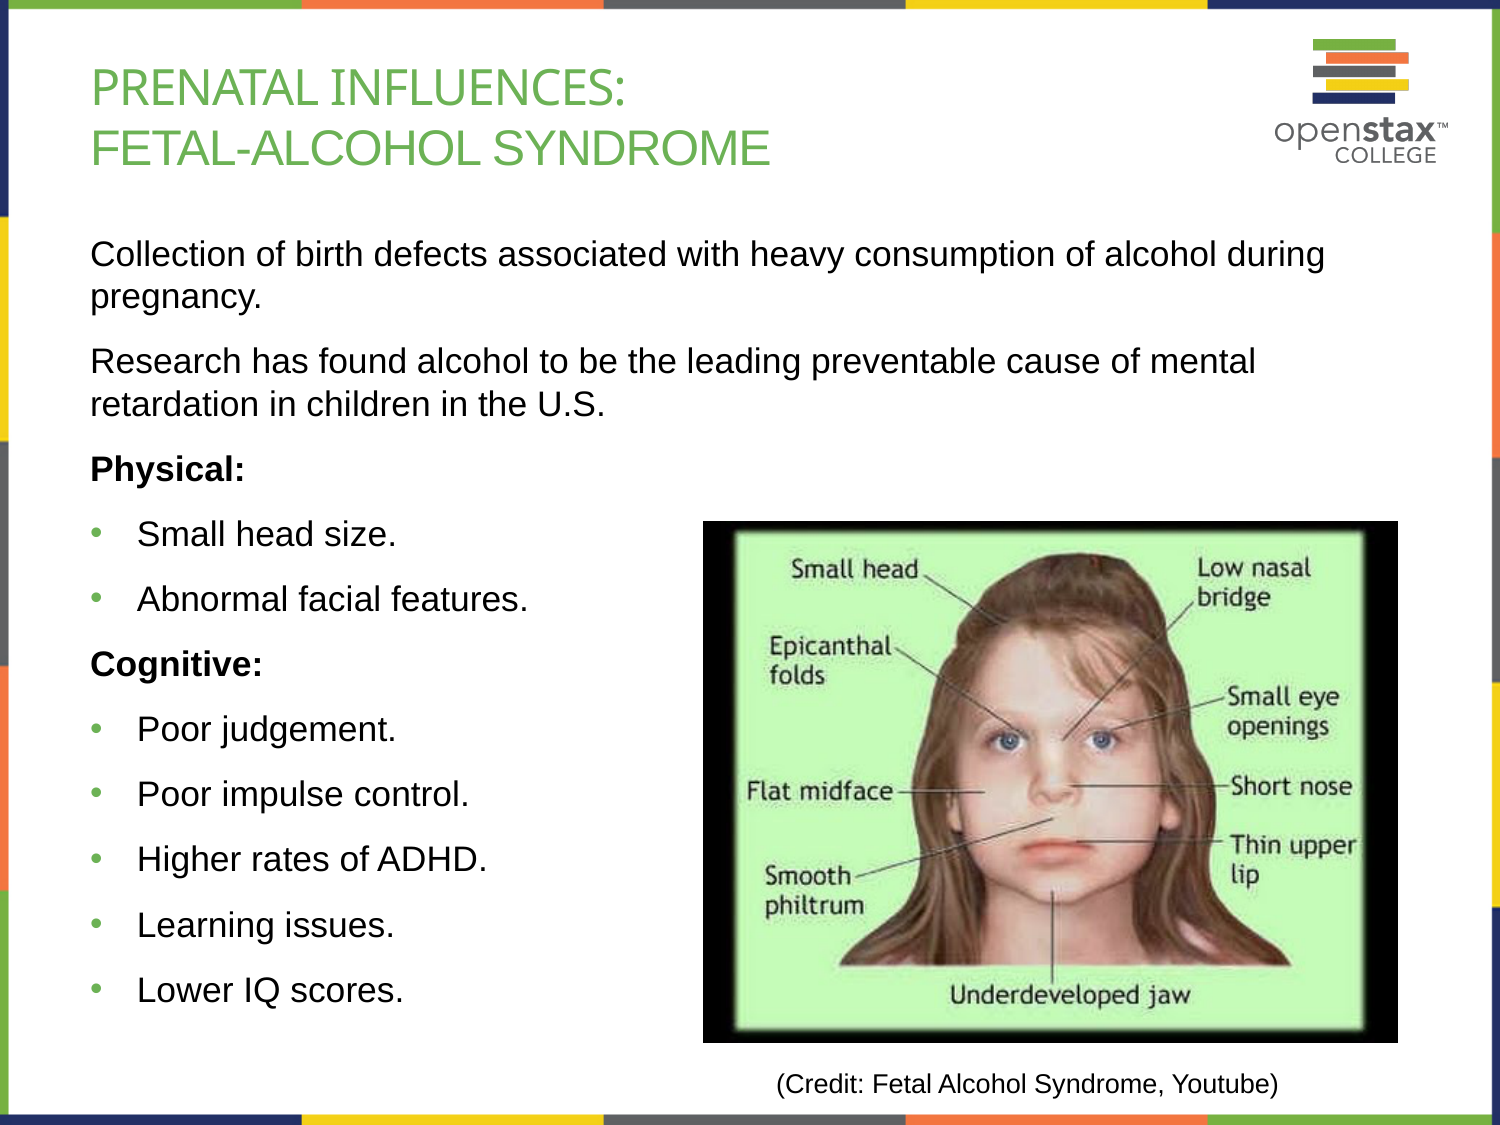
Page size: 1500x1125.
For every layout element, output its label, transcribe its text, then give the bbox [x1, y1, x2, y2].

text_box (Credit: Fetal Alcohol Syndrome, Youtube) [761, 1058, 1359, 1106]
picture [0, 0, 1500, 1125]
list Collection of birth defects associated with heavy consumption of alcohol during pregnancy. Research has found alcohol to be the leading preventable cause of mental retardation in children in the U.S. Physical: Small head size. Abnormal facial features. Cognitive: Poor judgement. Poor impulse control. Higher rates of ADHD. Learning issues. Lower IQ scores. [75, 223, 1448, 1043]
title Prenatal influences: Fetal-alcohol syndrome [75, 39, 1398, 184]
